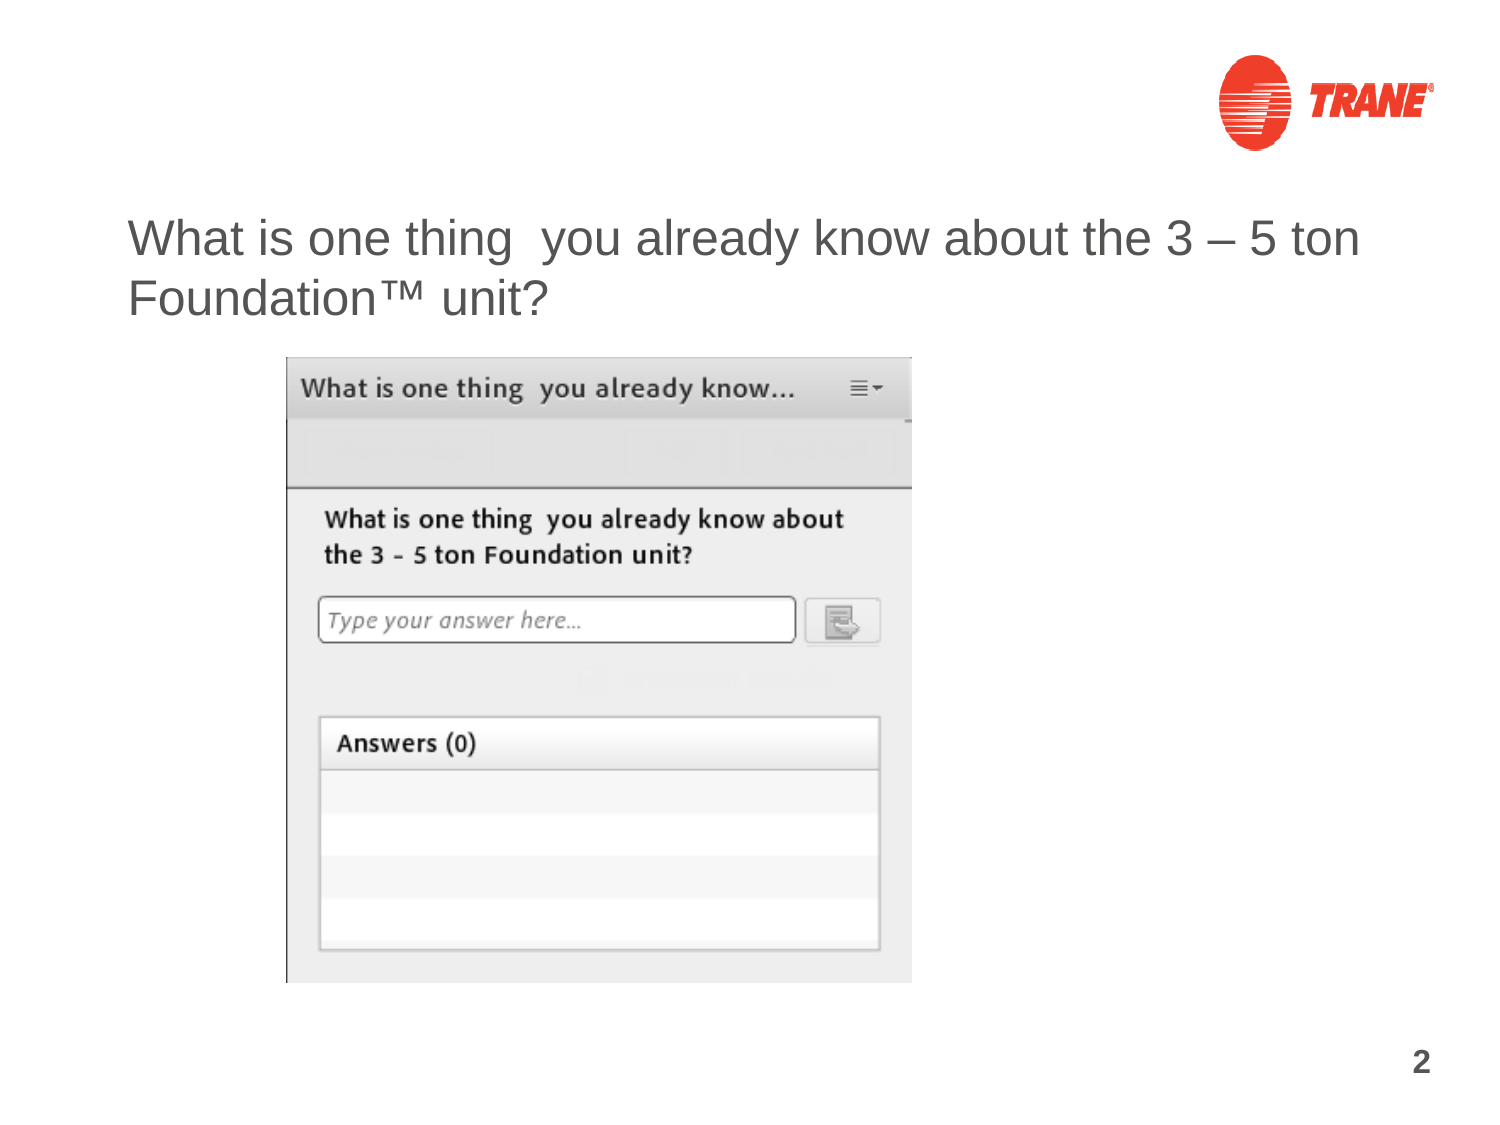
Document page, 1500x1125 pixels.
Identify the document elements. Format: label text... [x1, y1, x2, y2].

list What is one thing you already know about the 3 – 5 ton Foundation™ unit? [112, 198, 1388, 963]
picture [286, 357, 912, 983]
picture [1219, 55, 1434, 151]
